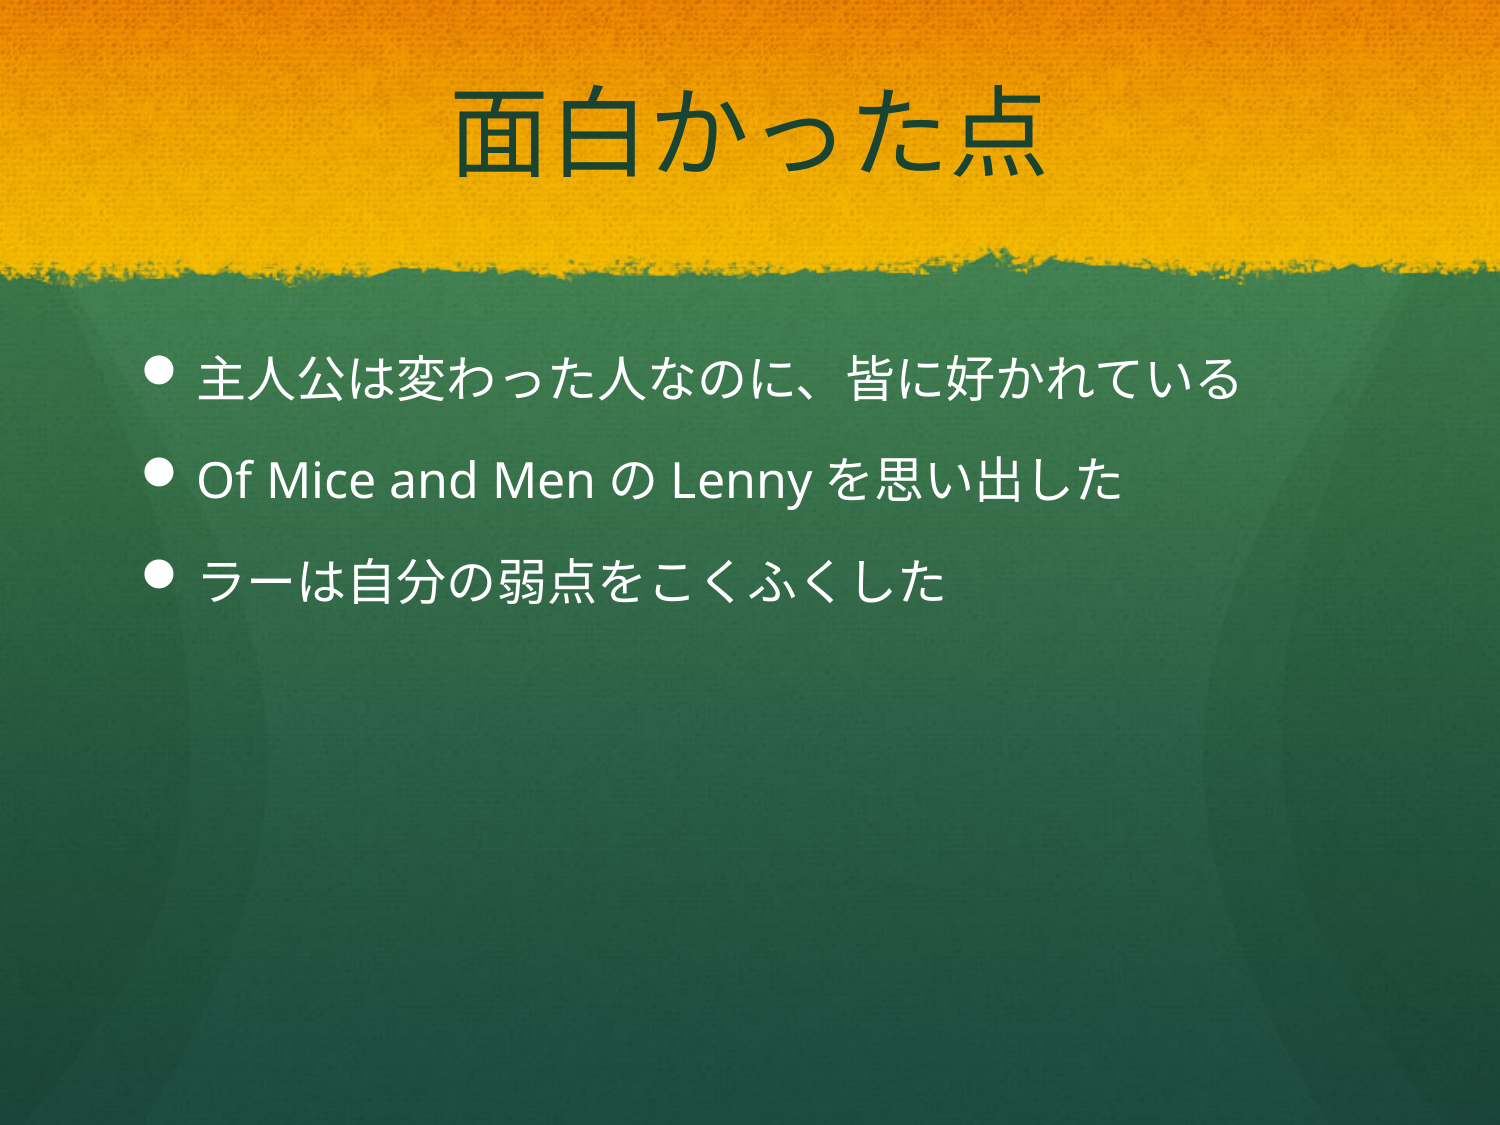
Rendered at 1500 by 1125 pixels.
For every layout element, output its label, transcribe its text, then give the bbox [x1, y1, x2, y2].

picture [0, 0, 1500, 1125]
list 主人公は変わった人なのに、皆に好かれている Of Mice and MenのLennyを思い出した ラーは自分の弱点をこくふくした [125, 339, 1375, 1026]
title 面白かった点 [125, 13, 1375, 246]
